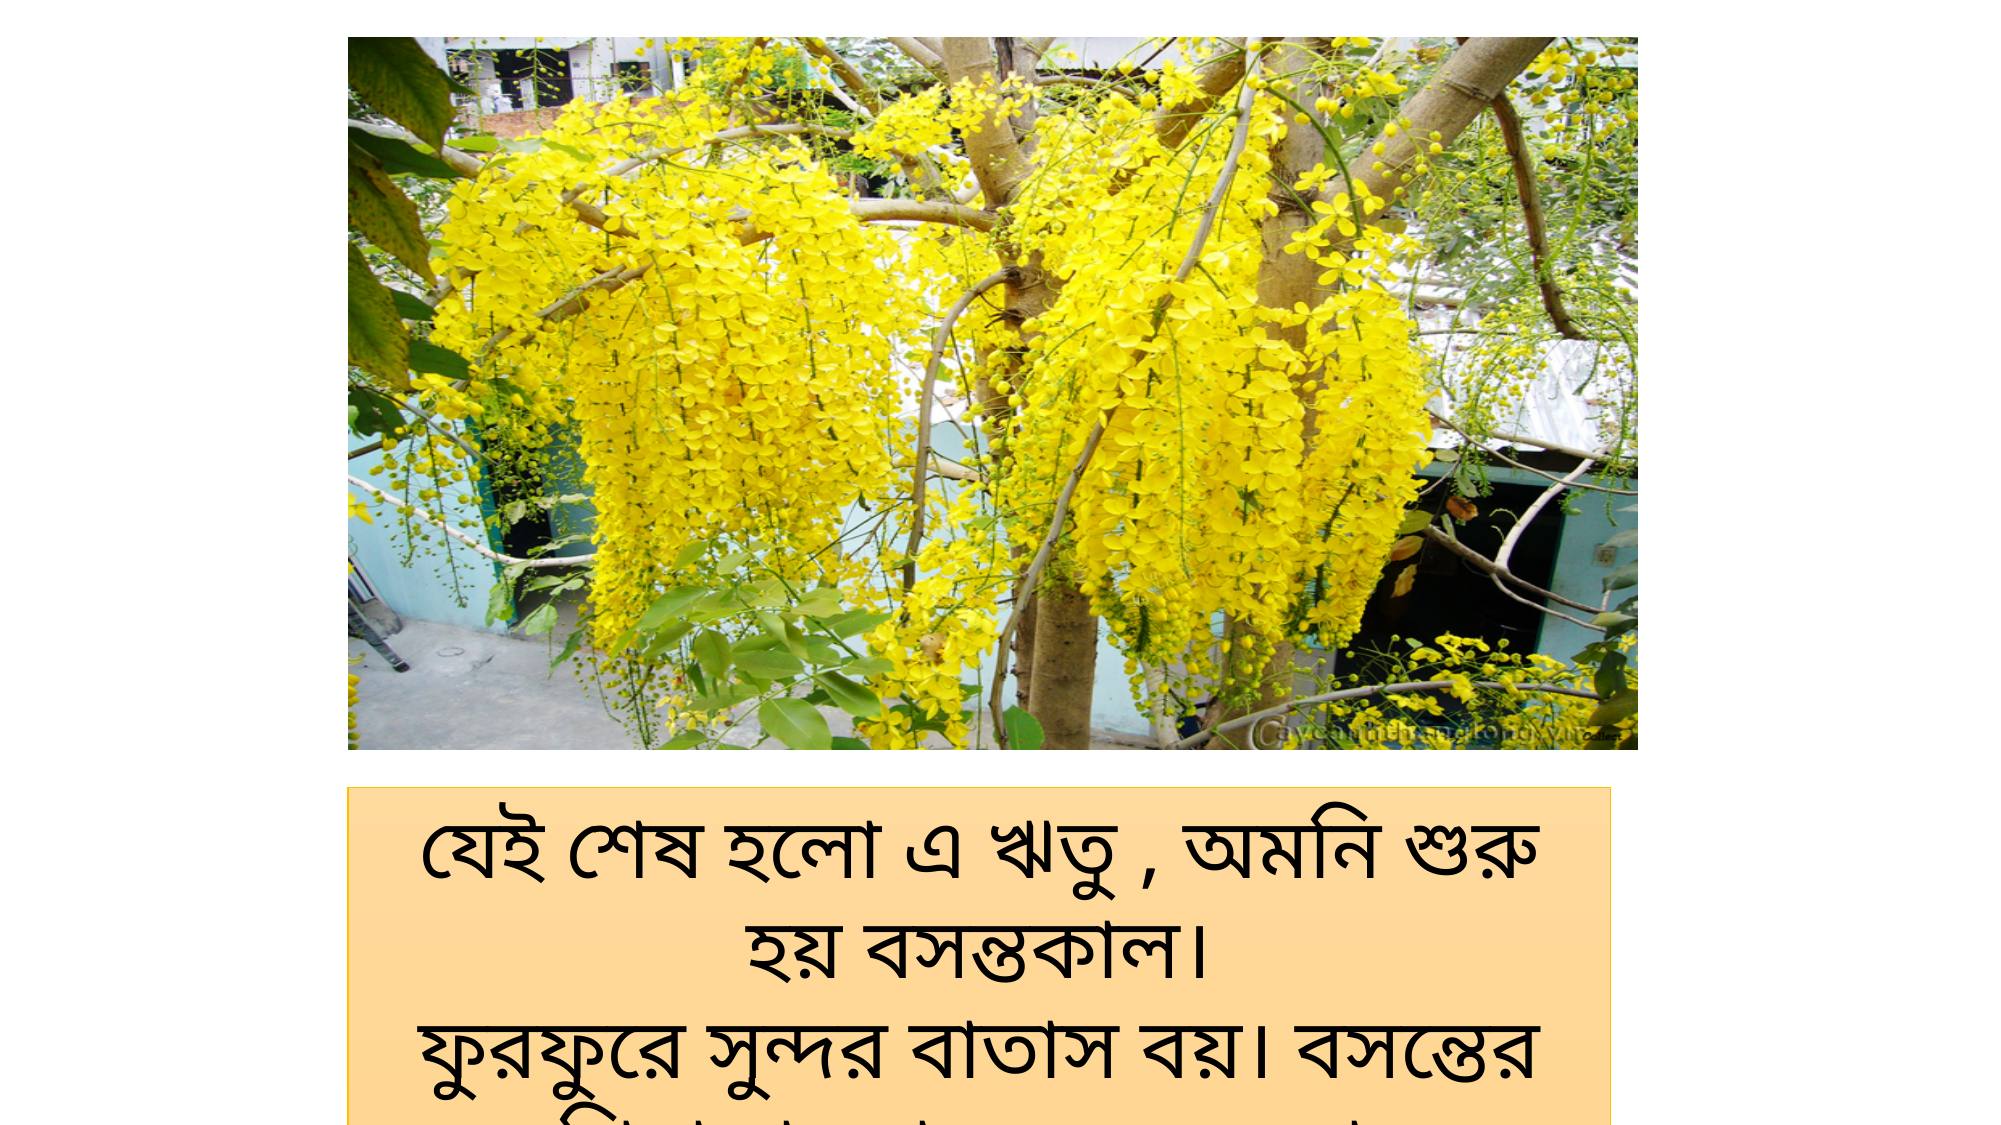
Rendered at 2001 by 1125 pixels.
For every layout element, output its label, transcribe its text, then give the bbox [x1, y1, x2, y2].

picture [347, 37, 1638, 750]
text_box যেই শেষ হলো এ ঋতু , অমনি শুরু হয় বসন্তকাল। ফুরফুরে সুন্দর বাতাস বয়। বসন্তের দখিনা হাওয়ায় মন ভরে যায়। [347, 787, 1611, 1125]
